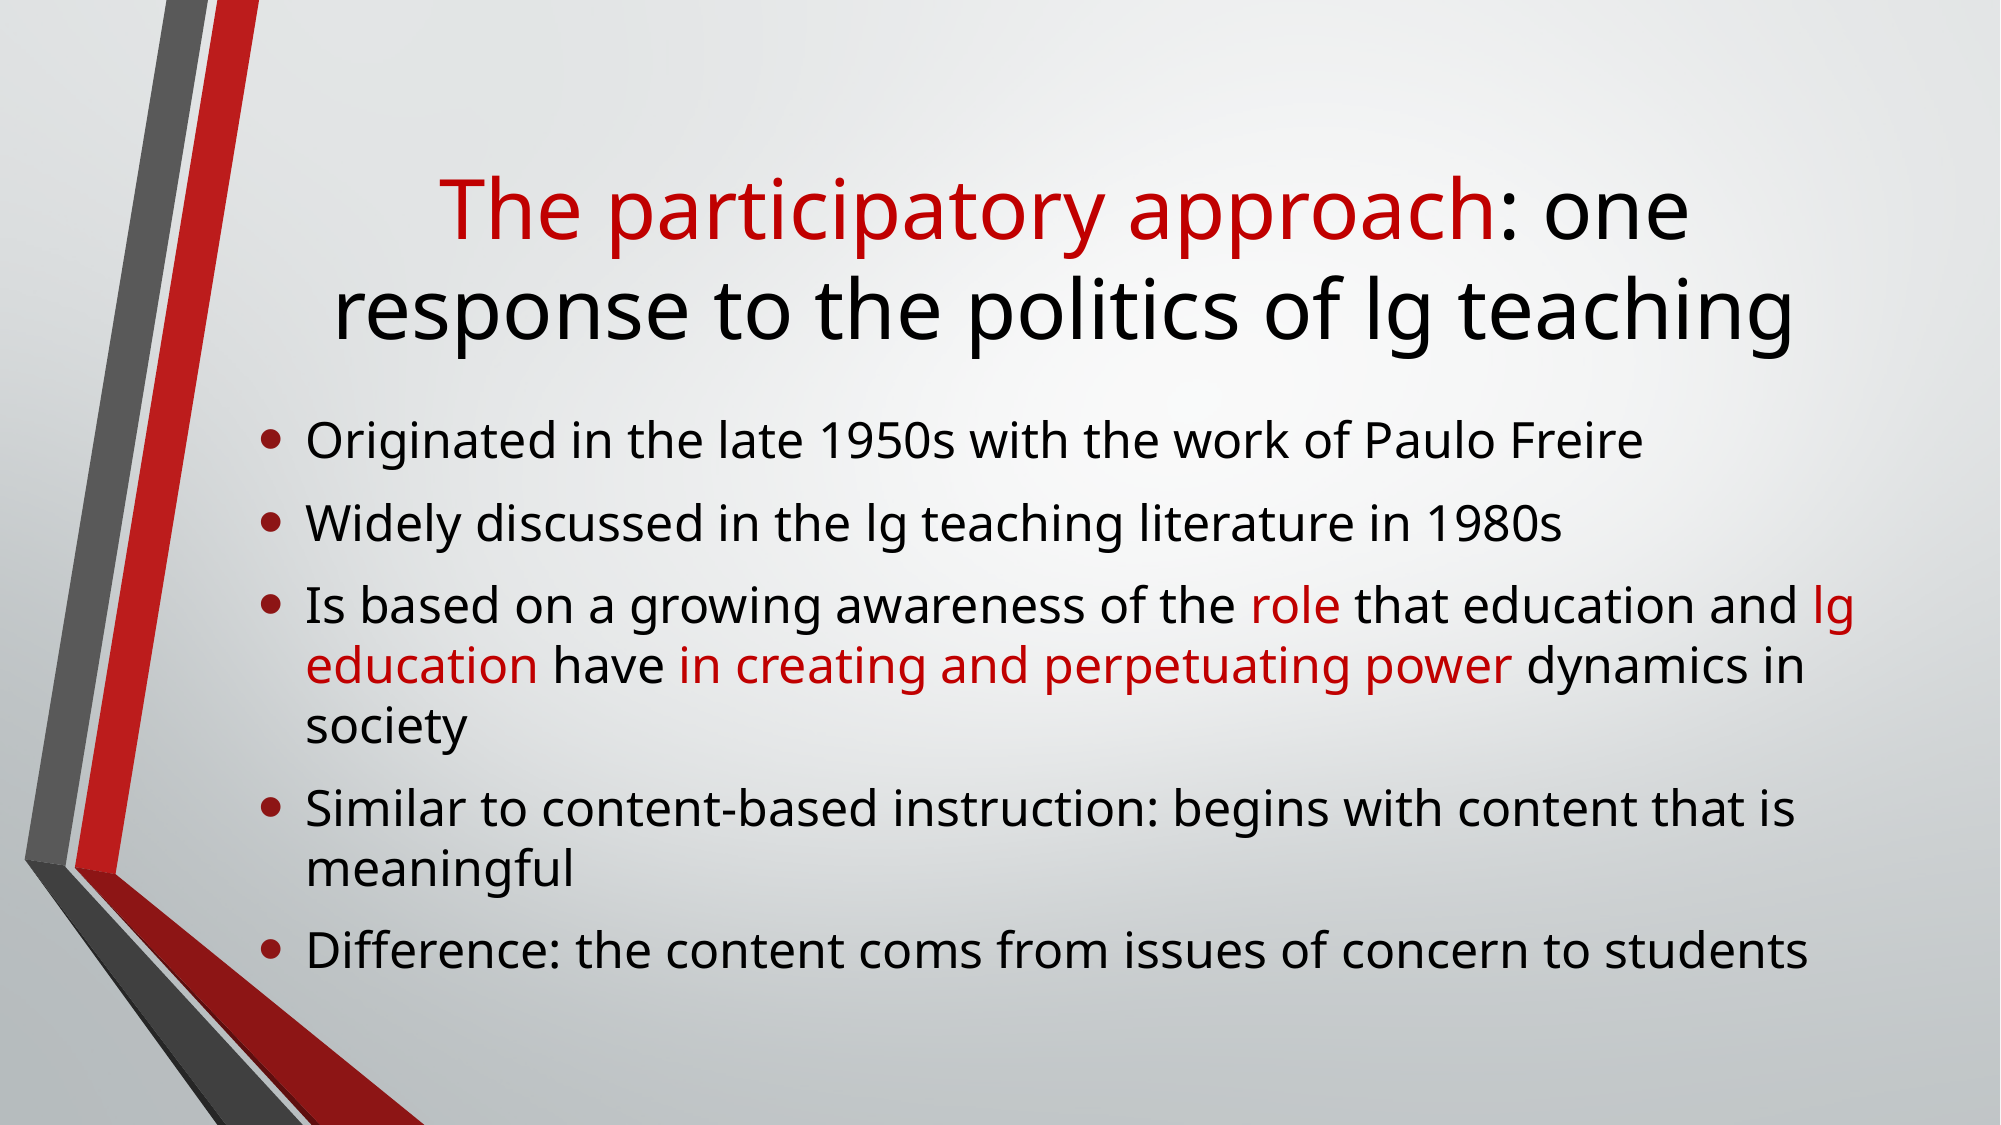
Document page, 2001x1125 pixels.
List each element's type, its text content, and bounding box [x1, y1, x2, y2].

list Originated in the late 1950s with the work of Paulo Freire Widely discussed in the lg teaching literature in 1980s Is based on a growing awareness of the role that education and lg education have in creating and perpetuating power dynamics in society Similar to content-based instruction: begins with content that is meaningful Difference: the content coms from issues of concern to students [243, 437, 1887, 950]
title The participatory approach: one response to the politics of lg teaching [243, 112, 1887, 400]
